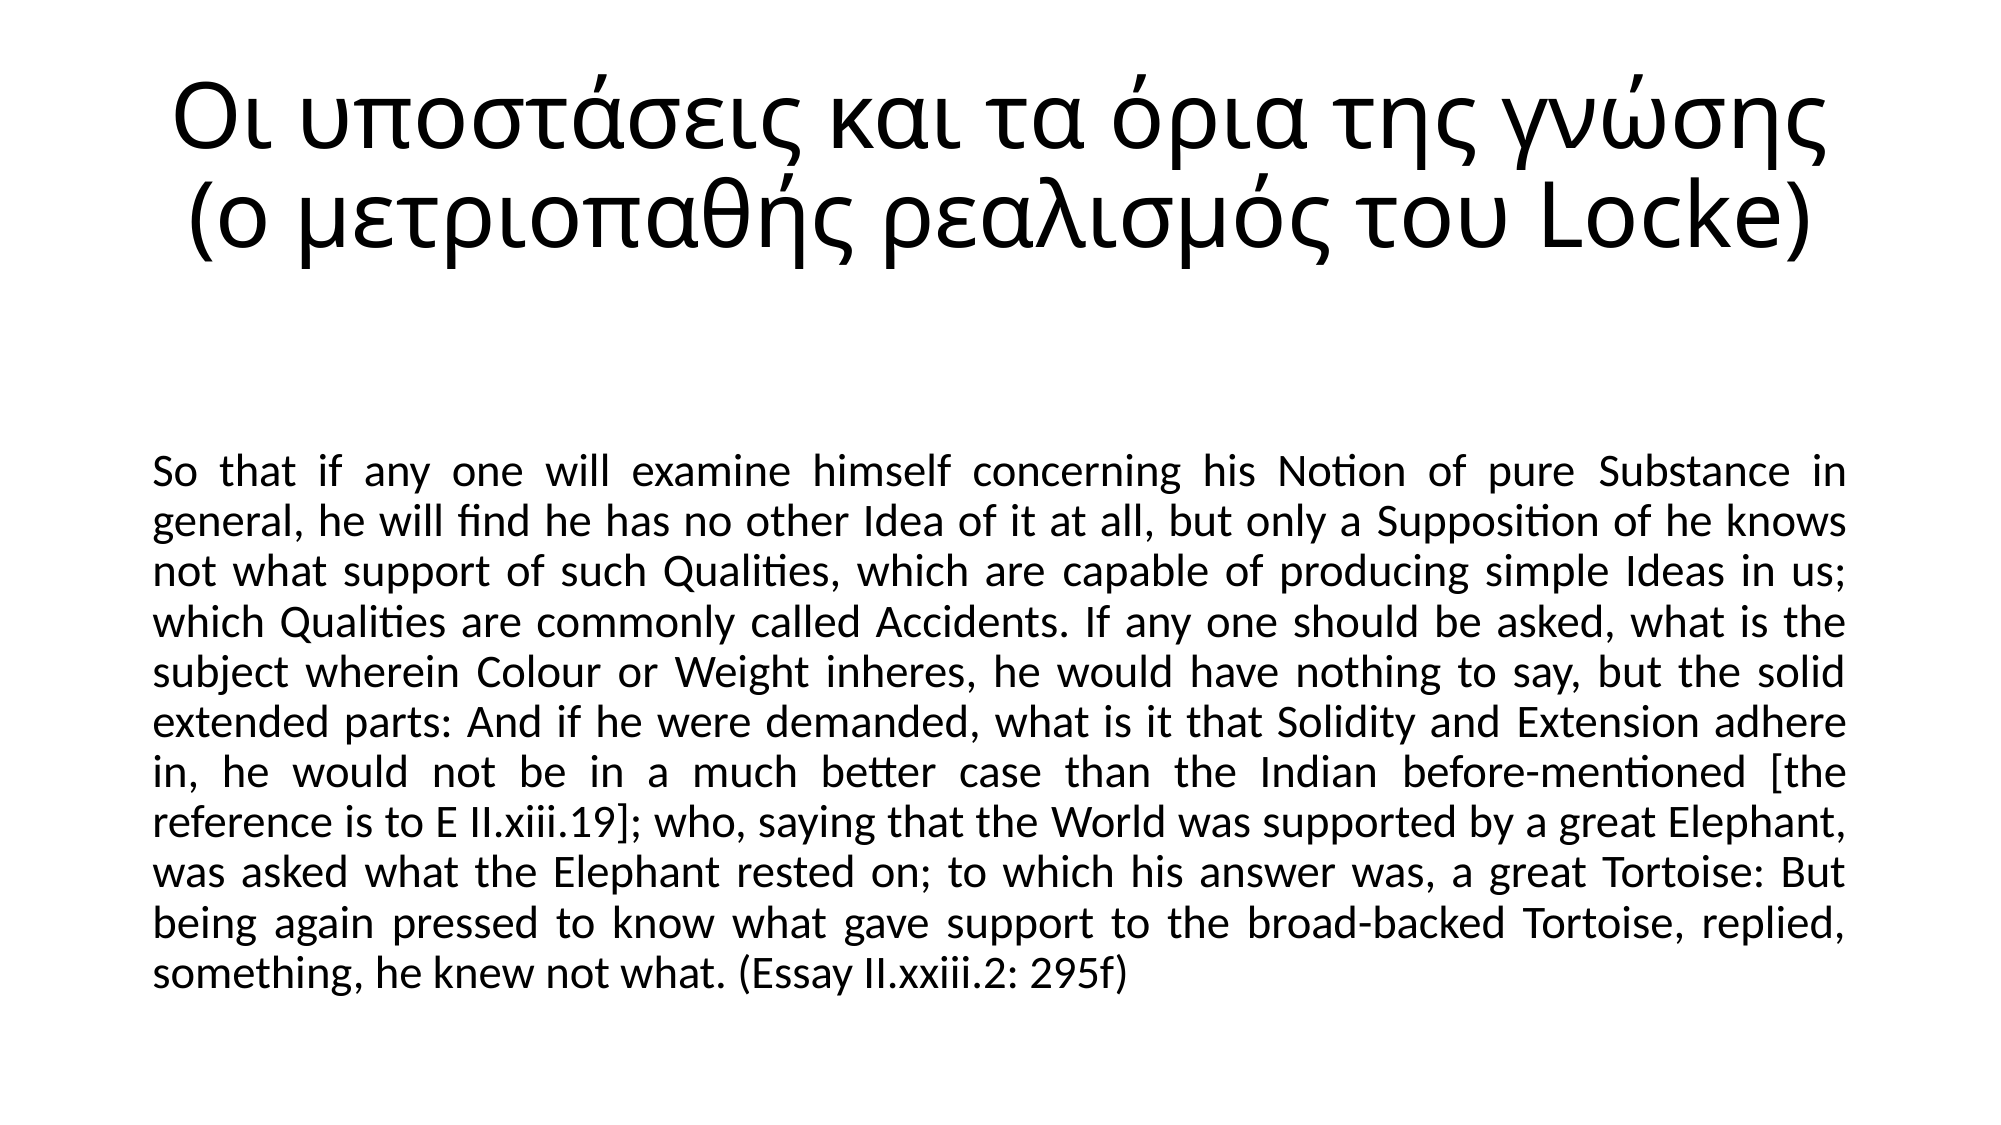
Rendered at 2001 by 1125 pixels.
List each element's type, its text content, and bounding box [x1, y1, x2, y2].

list So that if any one will examine himself concerning his Notion of pure Substance in general, he will find he has no other Idea of it at all, but only a Supposition of he knows not what support of such Qualities, which are capable of producing simple Ideas in us; which Qualities are commonly called Accidents. If any one should be asked, what is the subject wherein Colour or Weight inheres, he would have nothing to say, but the solid extended parts: And if he were demanded, what is it that Solidity and Extension adhere in, he would not be in a much better case than the Indian before-mentioned [the reference is to E II.xiii.19]; who, saying that the World was supported by a great Elephant, was asked what the Elephant rested on; to which his answer was, a great Tortoise: But being again pressed to know what gave support to the broad-backed Tortoise, replied, something, he knew not what. (Essay II.xxiii.2: 295f) [137, 299, 1863, 1014]
title Οι υποστάσεις και τα όρια της γνώσης (ο μετριοπαθής ρεαλισμός του Locke) [137, 59, 1863, 278]
